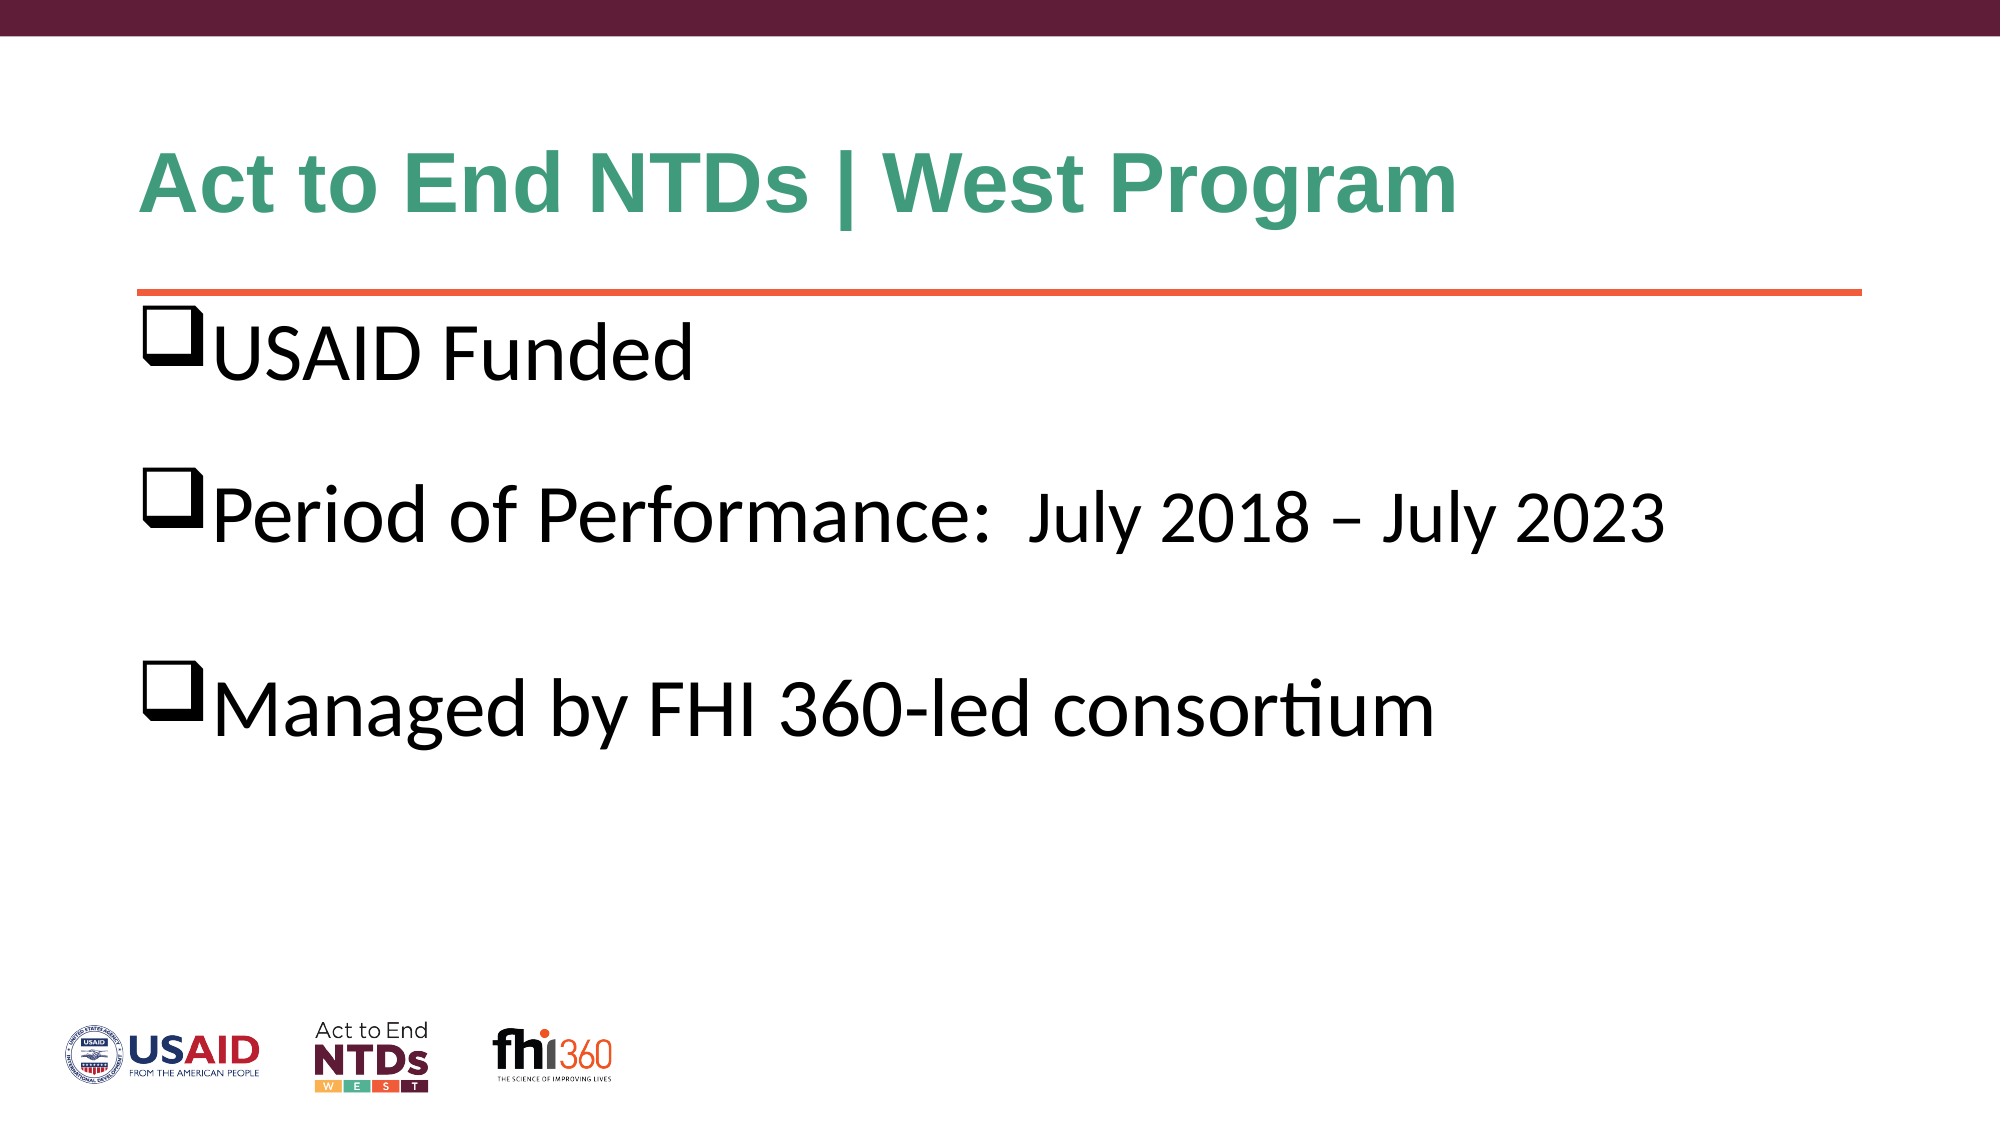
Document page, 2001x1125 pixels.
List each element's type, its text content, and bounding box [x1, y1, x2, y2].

list USAID Funded Period of Performance: July 2018 – July 2023 Managed by FHI 360-led consortium [121, 309, 1847, 1033]
picture [56, 1011, 625, 1100]
text_box Act to End NTDs | West Program [137, 91, 1863, 278]
